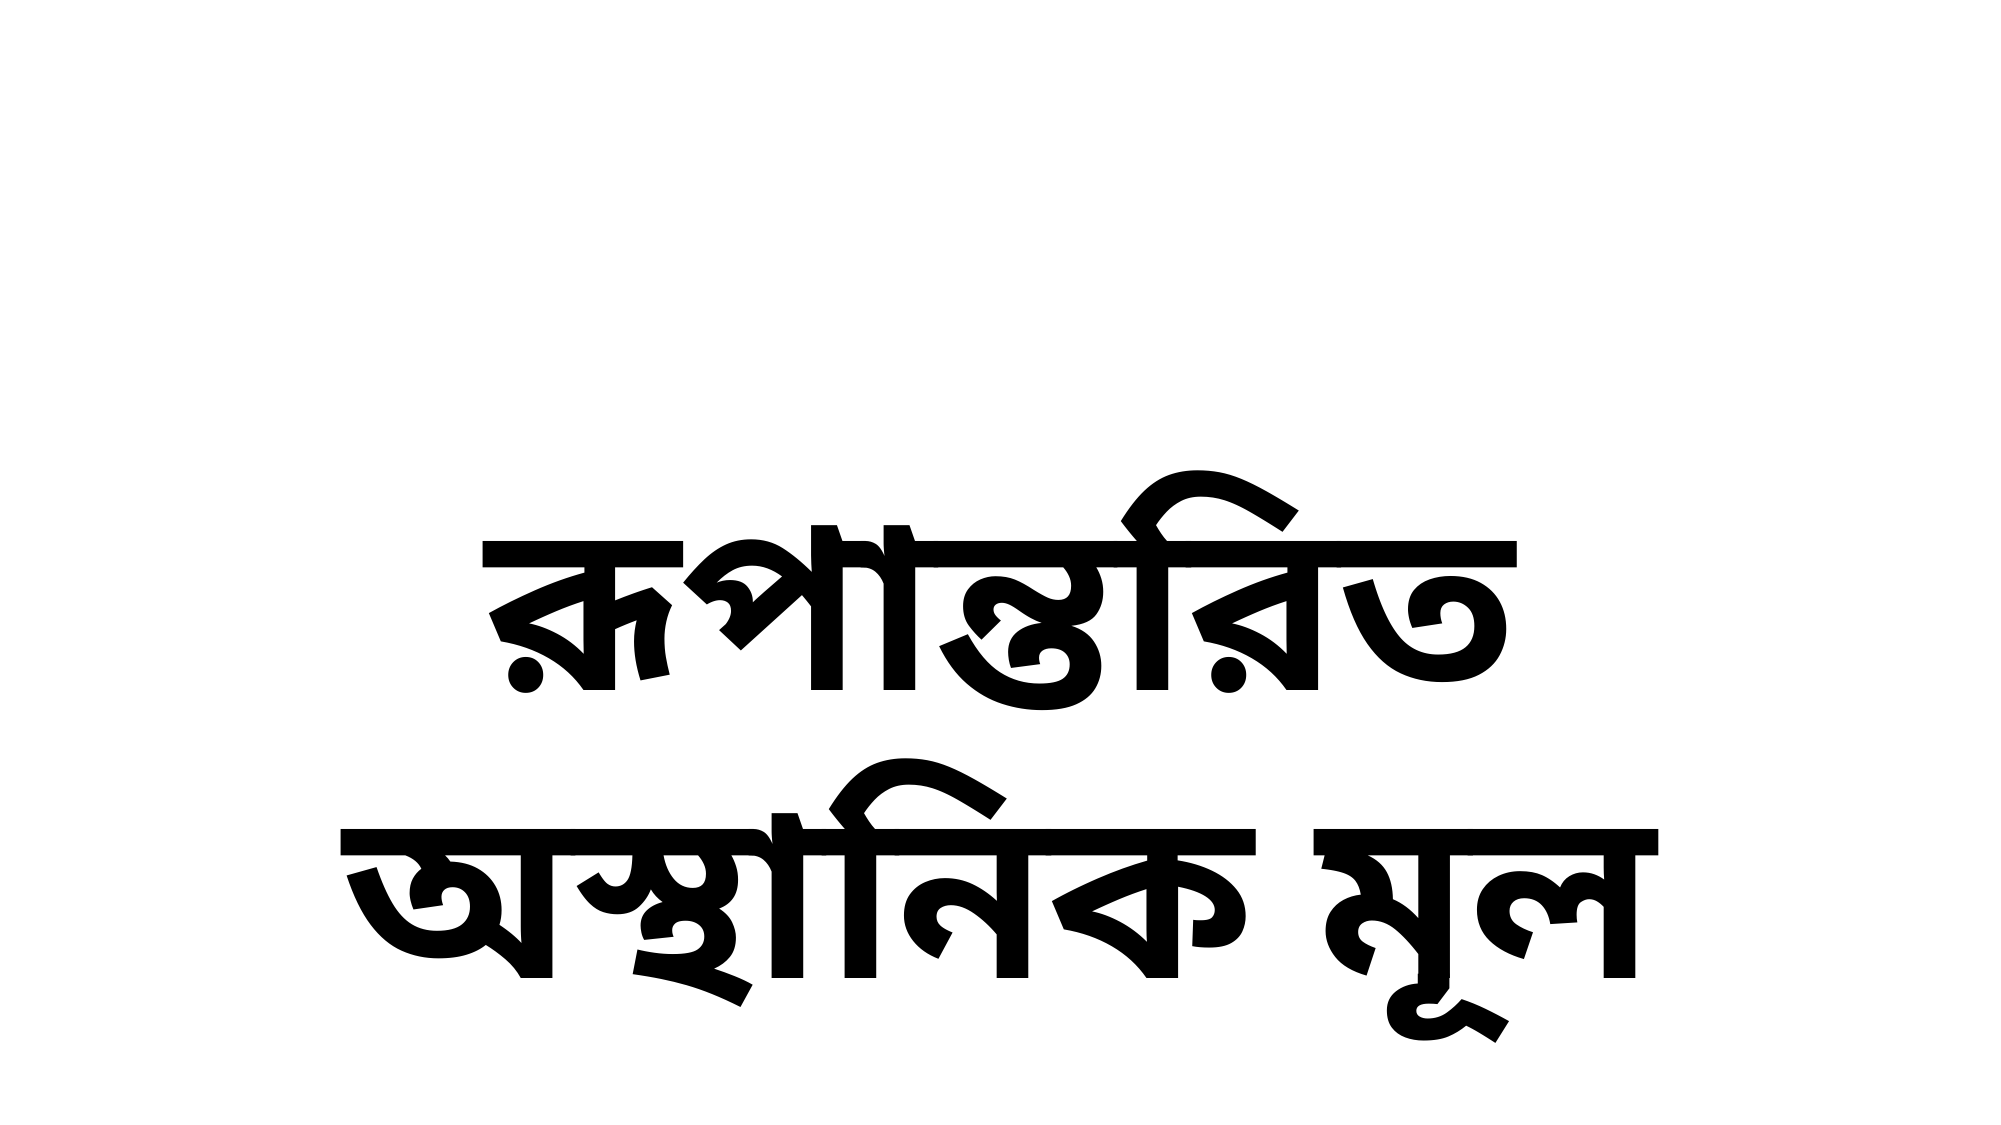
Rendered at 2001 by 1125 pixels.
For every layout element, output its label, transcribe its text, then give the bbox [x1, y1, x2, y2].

text_box রূপান্তরিত অস্থানিক মূল [102, 443, 1898, 1034]
